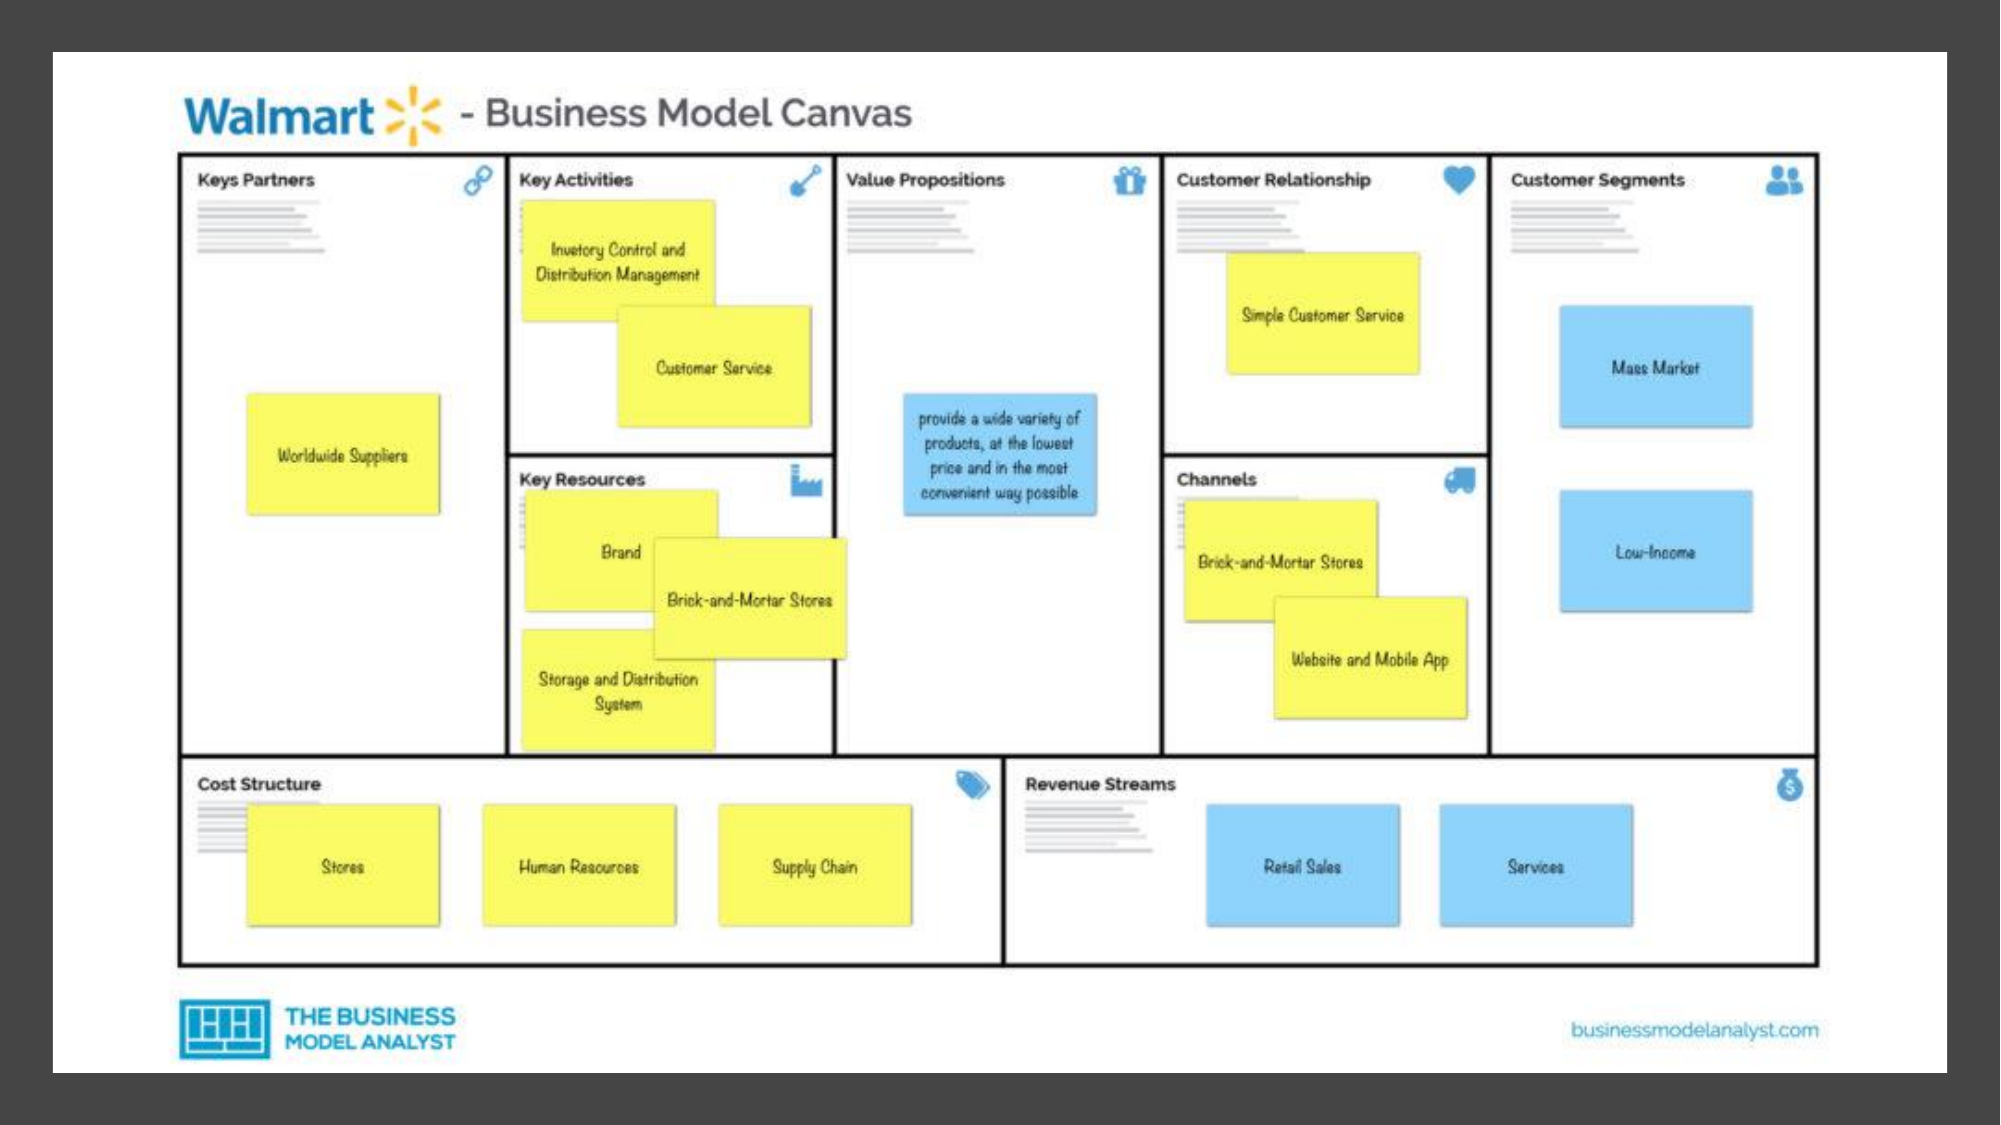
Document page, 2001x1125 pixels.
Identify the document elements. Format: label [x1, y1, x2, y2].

picture [52, 52, 1948, 1073]
